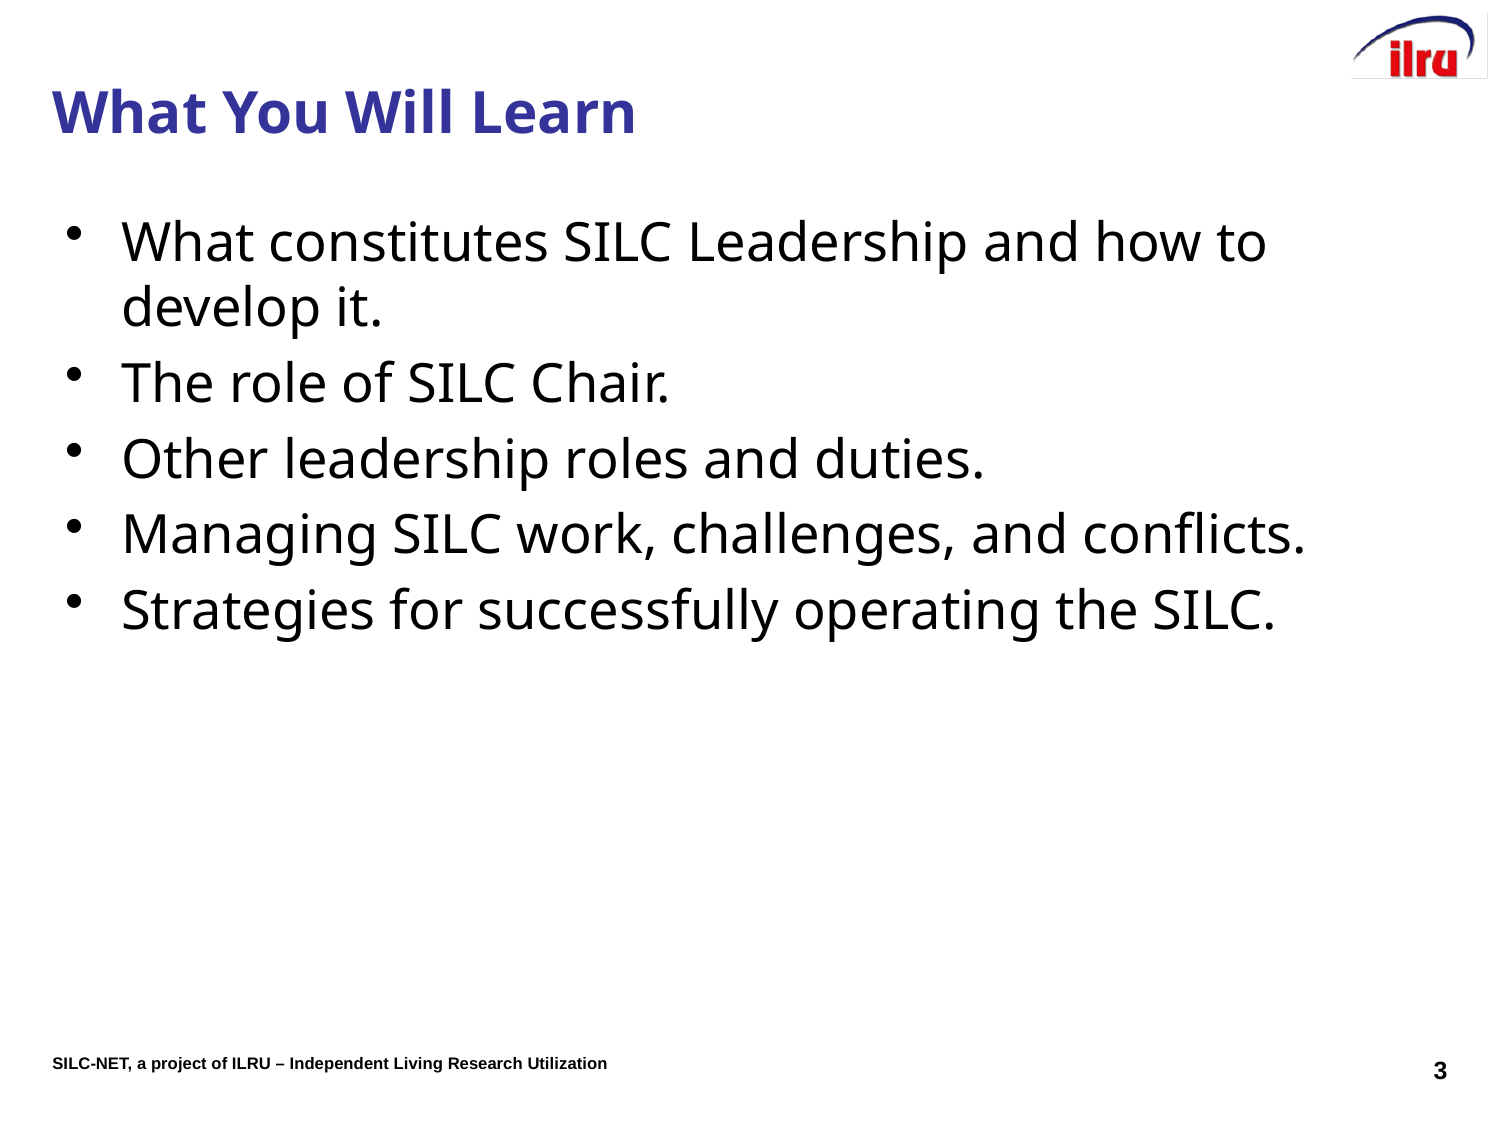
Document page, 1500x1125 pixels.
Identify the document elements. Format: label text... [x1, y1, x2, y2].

picture [1350, 12, 1488, 79]
title What You Will Learn [37, 44, 1301, 176]
list What constitutes SILC Leadership and how to develop it. The role of SILC Chair. Other leadership roles and duties. Managing SILC work, challenges, and conflicts. Strategies for successfully operating the SILC. [49, 199, 1426, 1026]
slide_number 3 [1074, 1047, 1463, 1088]
